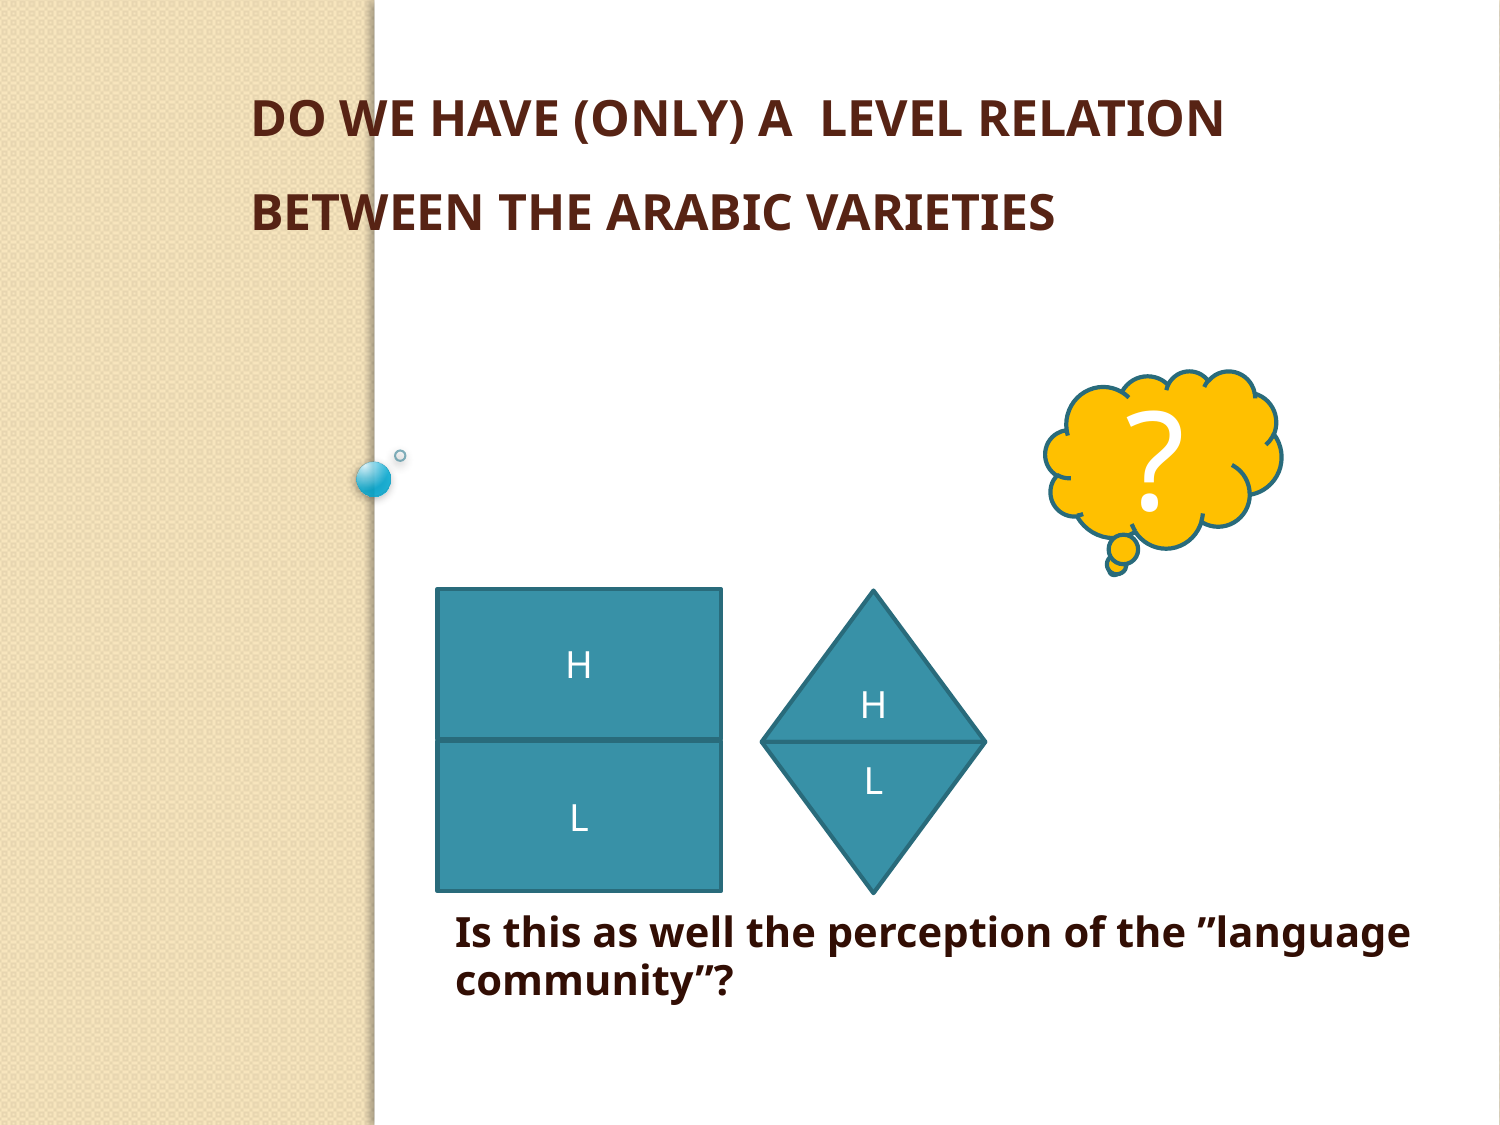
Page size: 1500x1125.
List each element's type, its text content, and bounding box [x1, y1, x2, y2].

title Do we have (only) a level relation between the Arabic varieties [235, 45, 1466, 233]
text_box ? [1043, 369, 1284, 578]
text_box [437, 588, 721, 892]
text_box Is this as well the perception of the ”language community”? [437, 907, 1488, 1012]
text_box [761, 590, 986, 894]
